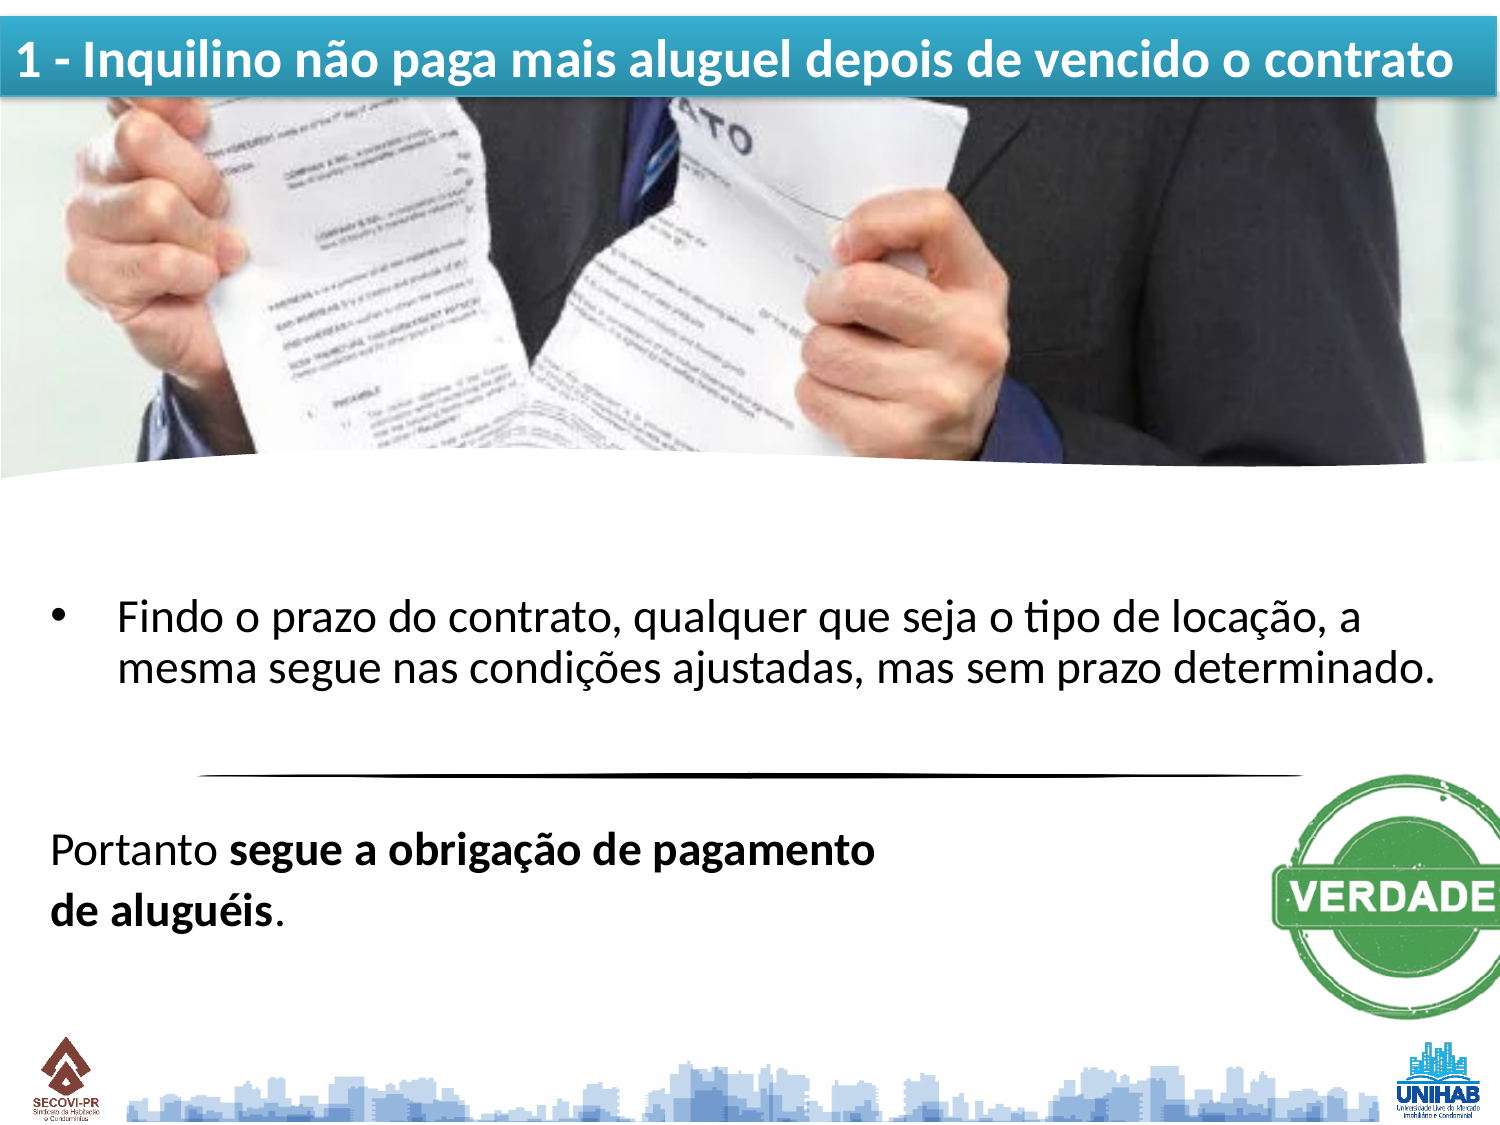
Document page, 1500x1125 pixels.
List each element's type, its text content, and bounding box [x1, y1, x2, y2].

picture [0, 686, 1500, 1029]
picture [0, 91, 1500, 479]
picture [126, 1038, 1497, 1122]
picture [32, 1024, 124, 1122]
text_box 1 - Inquilino não paga mais aluguel depois de vencido o contrato [0, 16, 1497, 91]
text_box Findo o prazo do contrato, qualquer que seja o tipo de locação, a mesma segue nas condições ajustadas, mas sem prazo determinado. Portanto segue a obrigação de pagamento de aluguéis. [35, 873, 1258, 965]
text_box Findo o prazo do contrato, qualquer que seja o tipo de locação, a mesma segue nas condições ajustadas, mas sem prazo determinado. Portanto segue a obrigação de pagamento de aluguéis. [35, 562, 1465, 685]
